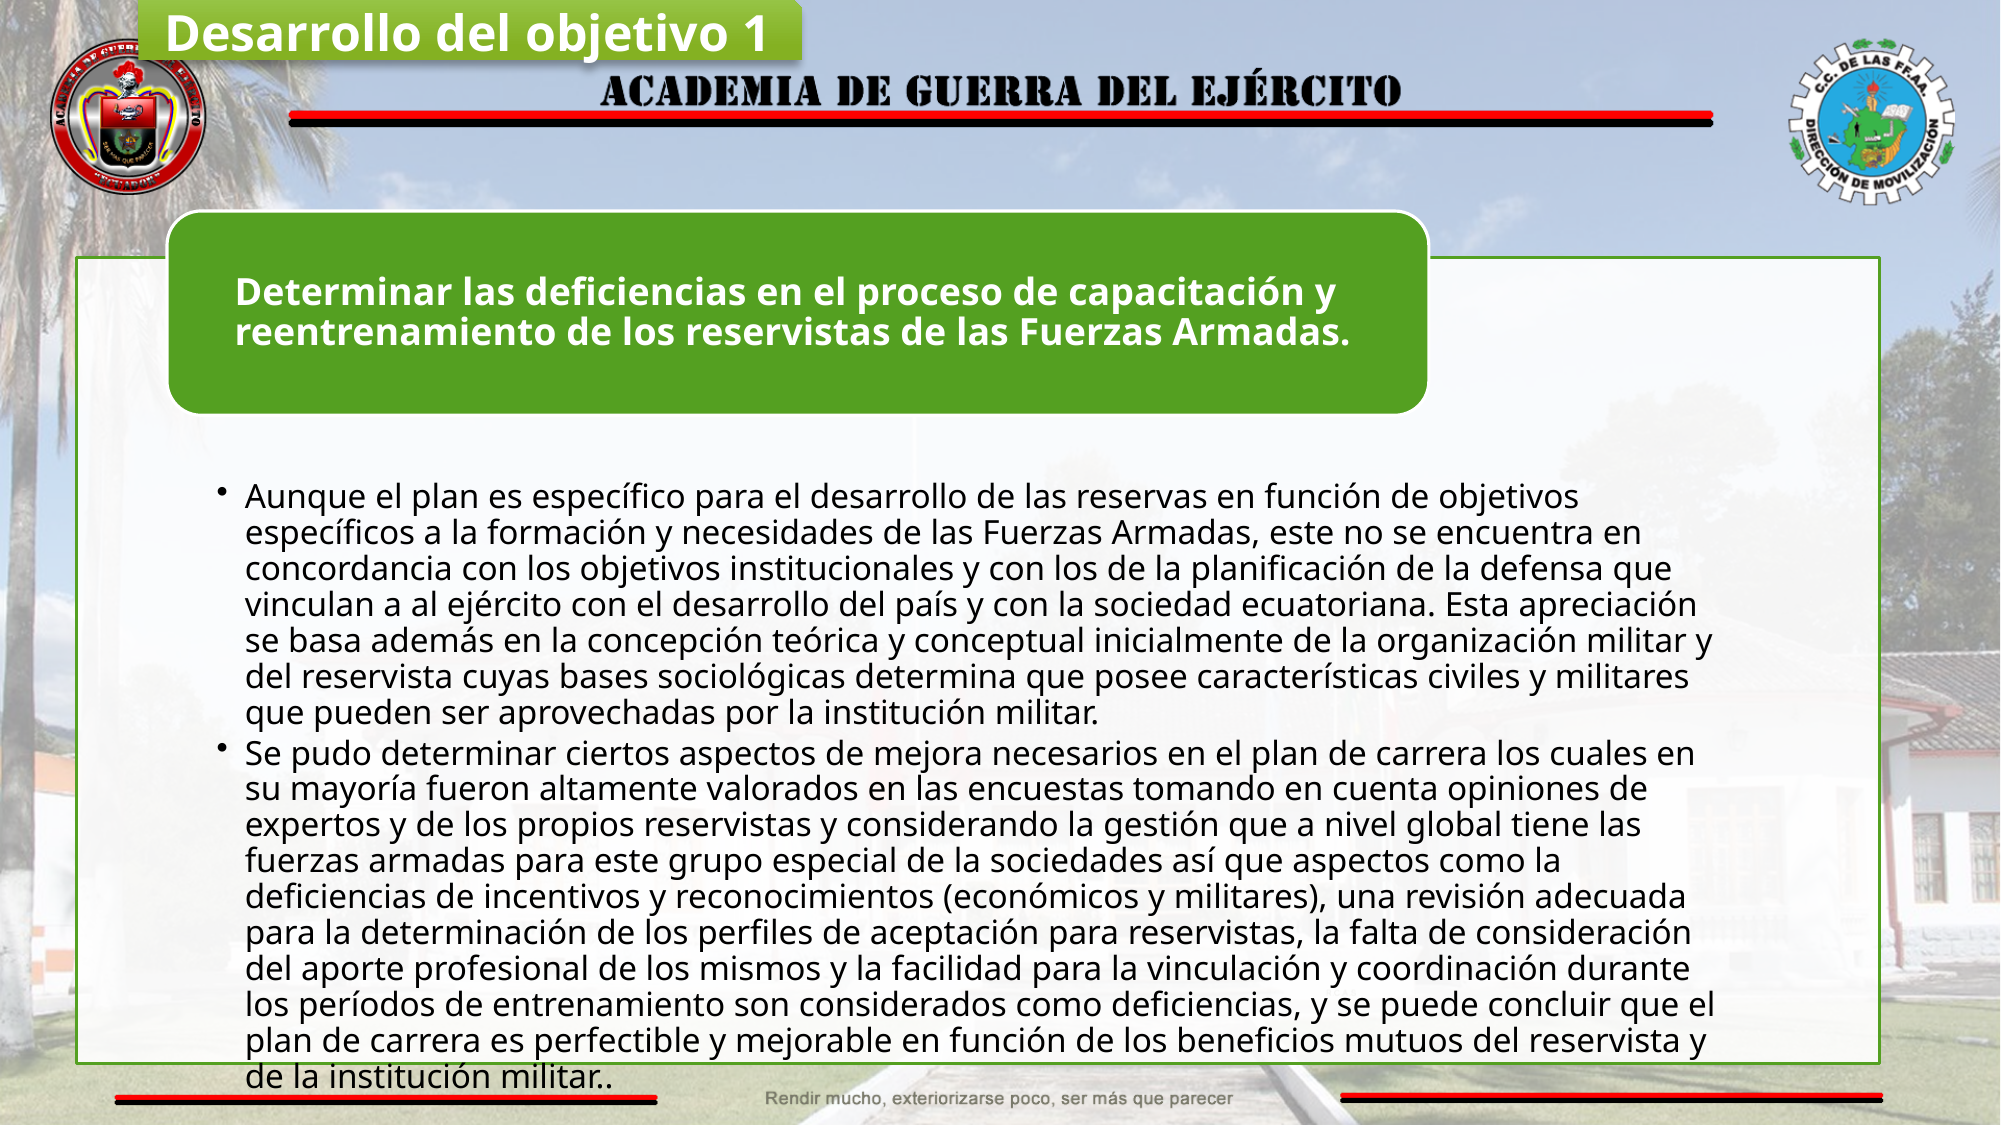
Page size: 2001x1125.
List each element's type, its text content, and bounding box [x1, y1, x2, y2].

picture [0, 0, 2001, 1125]
text_box Desarrollo del objetivo 1 [138, 0, 803, 61]
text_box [76, 180, 1880, 1095]
